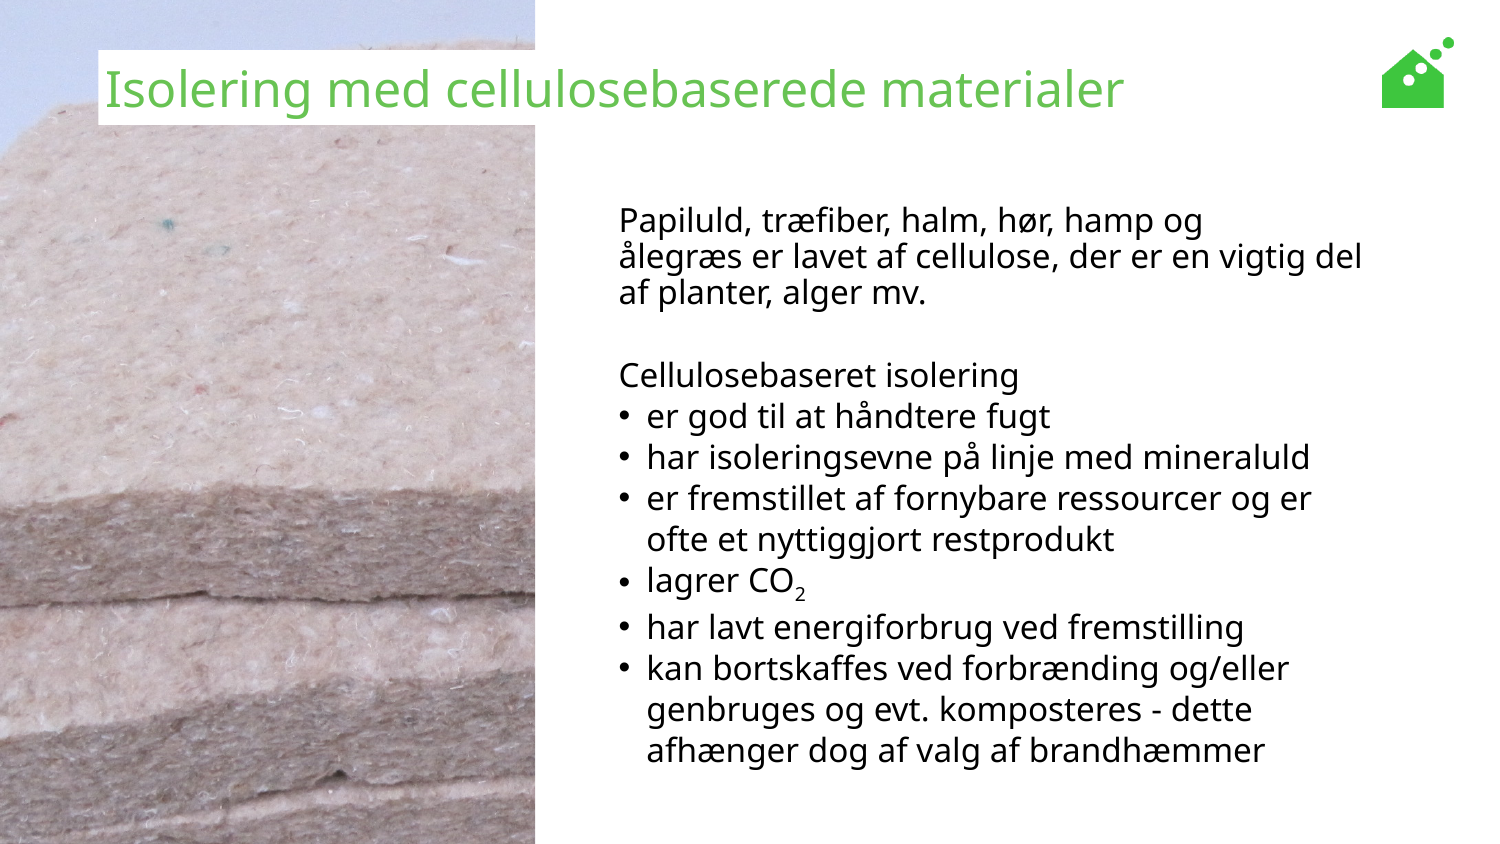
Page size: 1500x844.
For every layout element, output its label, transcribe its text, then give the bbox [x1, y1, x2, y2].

text_box Isolering med cellulosebaserede materialer [541, 50, 1321, 125]
picture [0, 0, 536, 844]
picture [1382, 37, 1455, 108]
text_box Papiluld, træfiber, halm, hør, hamp og ålegræs er lavet af cellulose, der er en vigtig del af planter, alger mv. Cellulosebaseret isolering er god til at håndtere fugt har isoleringsevne på linje med mineraluld er fremstillet af fornybare ressourcer og er ofte et nyttiggjort restprodukt lagrer CO2 har lavt energiforbrug ved fremstilling kan bortskaffes ved forbrænding og/eller genbruges og evt. komposteres - dette afhænger dog af valg af brandhæmmer [603, 189, 1391, 844]
